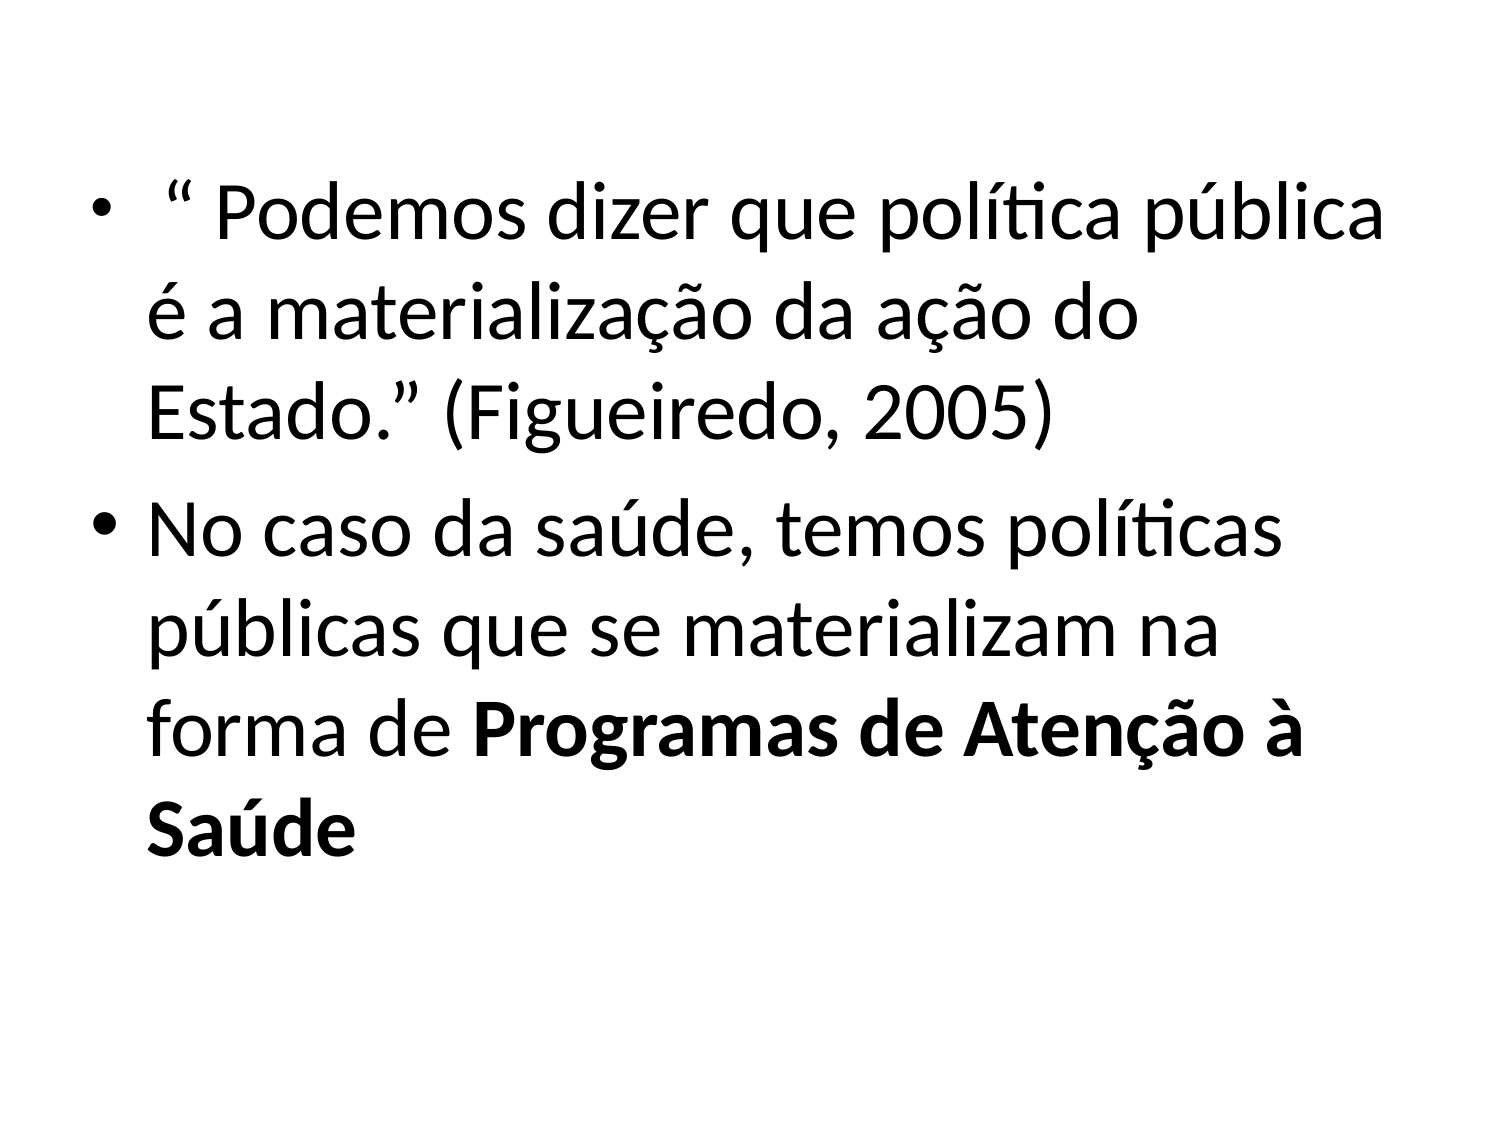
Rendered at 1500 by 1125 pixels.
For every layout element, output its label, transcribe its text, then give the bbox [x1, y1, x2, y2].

list “ Podemos dizer que política pública é a materialização da ação do Estado.” (Figueiredo, 2005) No caso da saúde, temos políticas públicas que se materializam na forma de Programas de Atenção à Saúde [75, 149, 1425, 1005]
